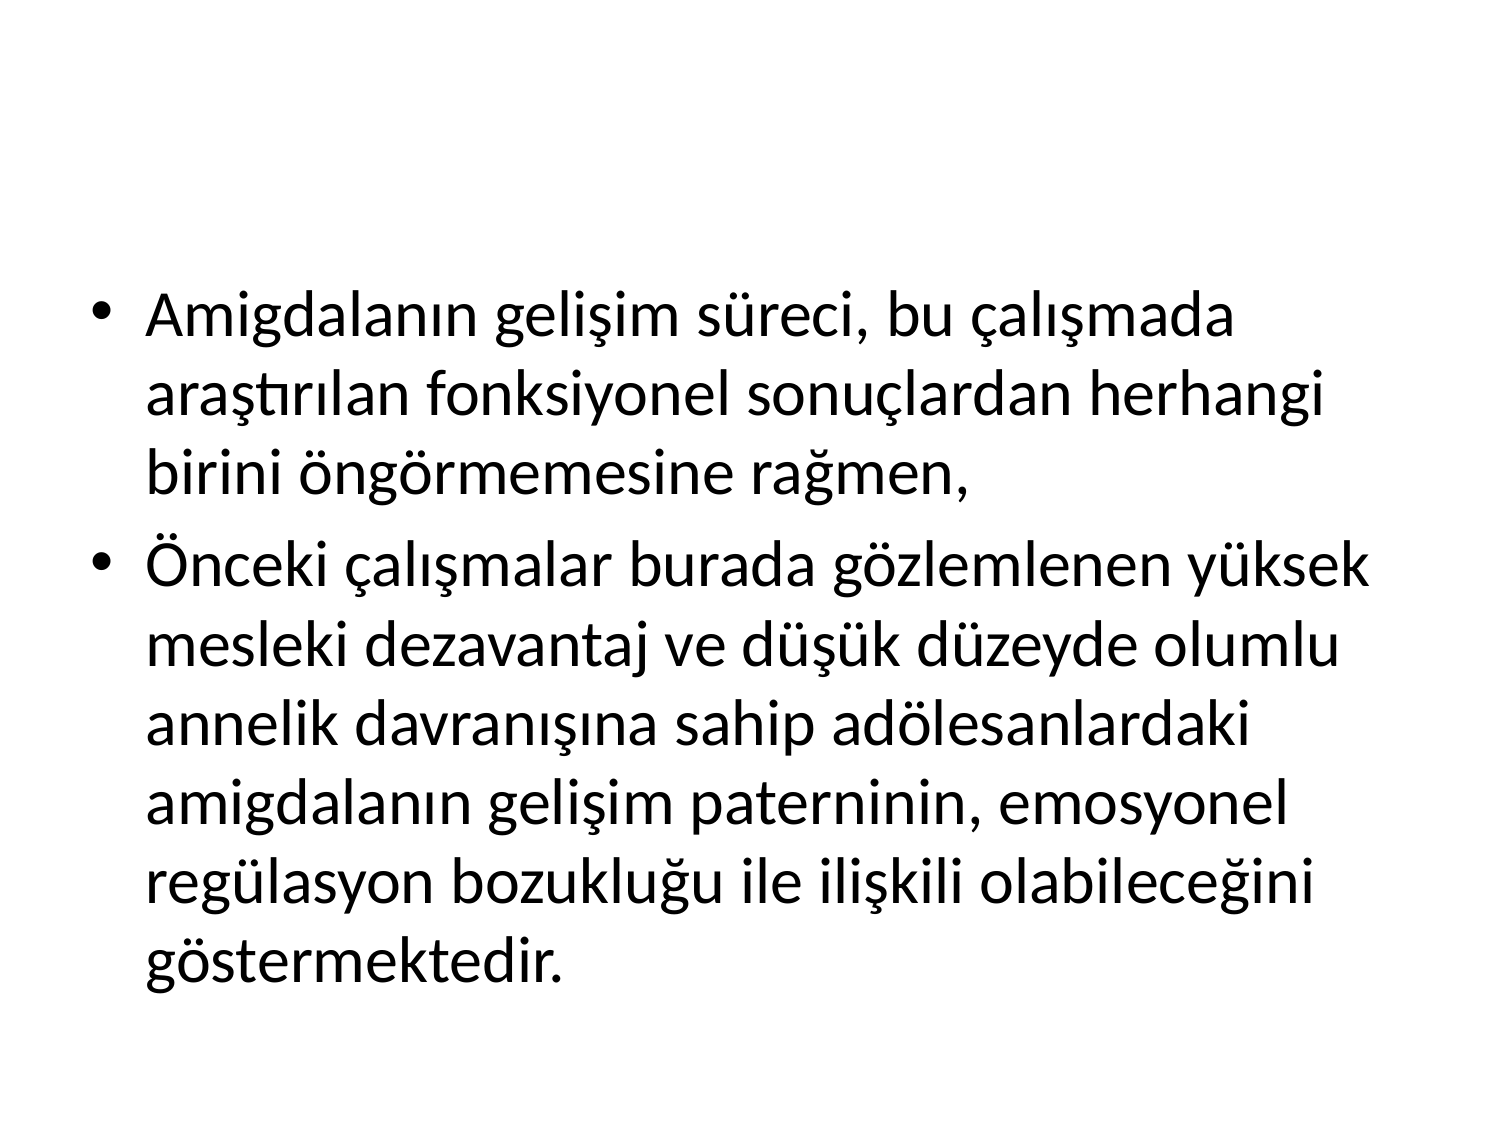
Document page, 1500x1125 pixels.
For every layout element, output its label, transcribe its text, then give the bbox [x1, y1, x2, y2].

list Amigdalanın gelişim süreci, bu çalışmada araştırılan fonksiyonel sonuçlardan herhangi birini öngörmemesine rağmen, Önceki çalışmalar burada gözlemlenen yüksek mesleki dezavantaj ve düşük düzeyde olumlu annelik davranışına sahip adölesanlardaki amigdalanın gelişim paterninin, emosyonel regülasyon bozukluğu ile ilişkili olabileceğini göstermektedir. [75, 262, 1425, 1005]
